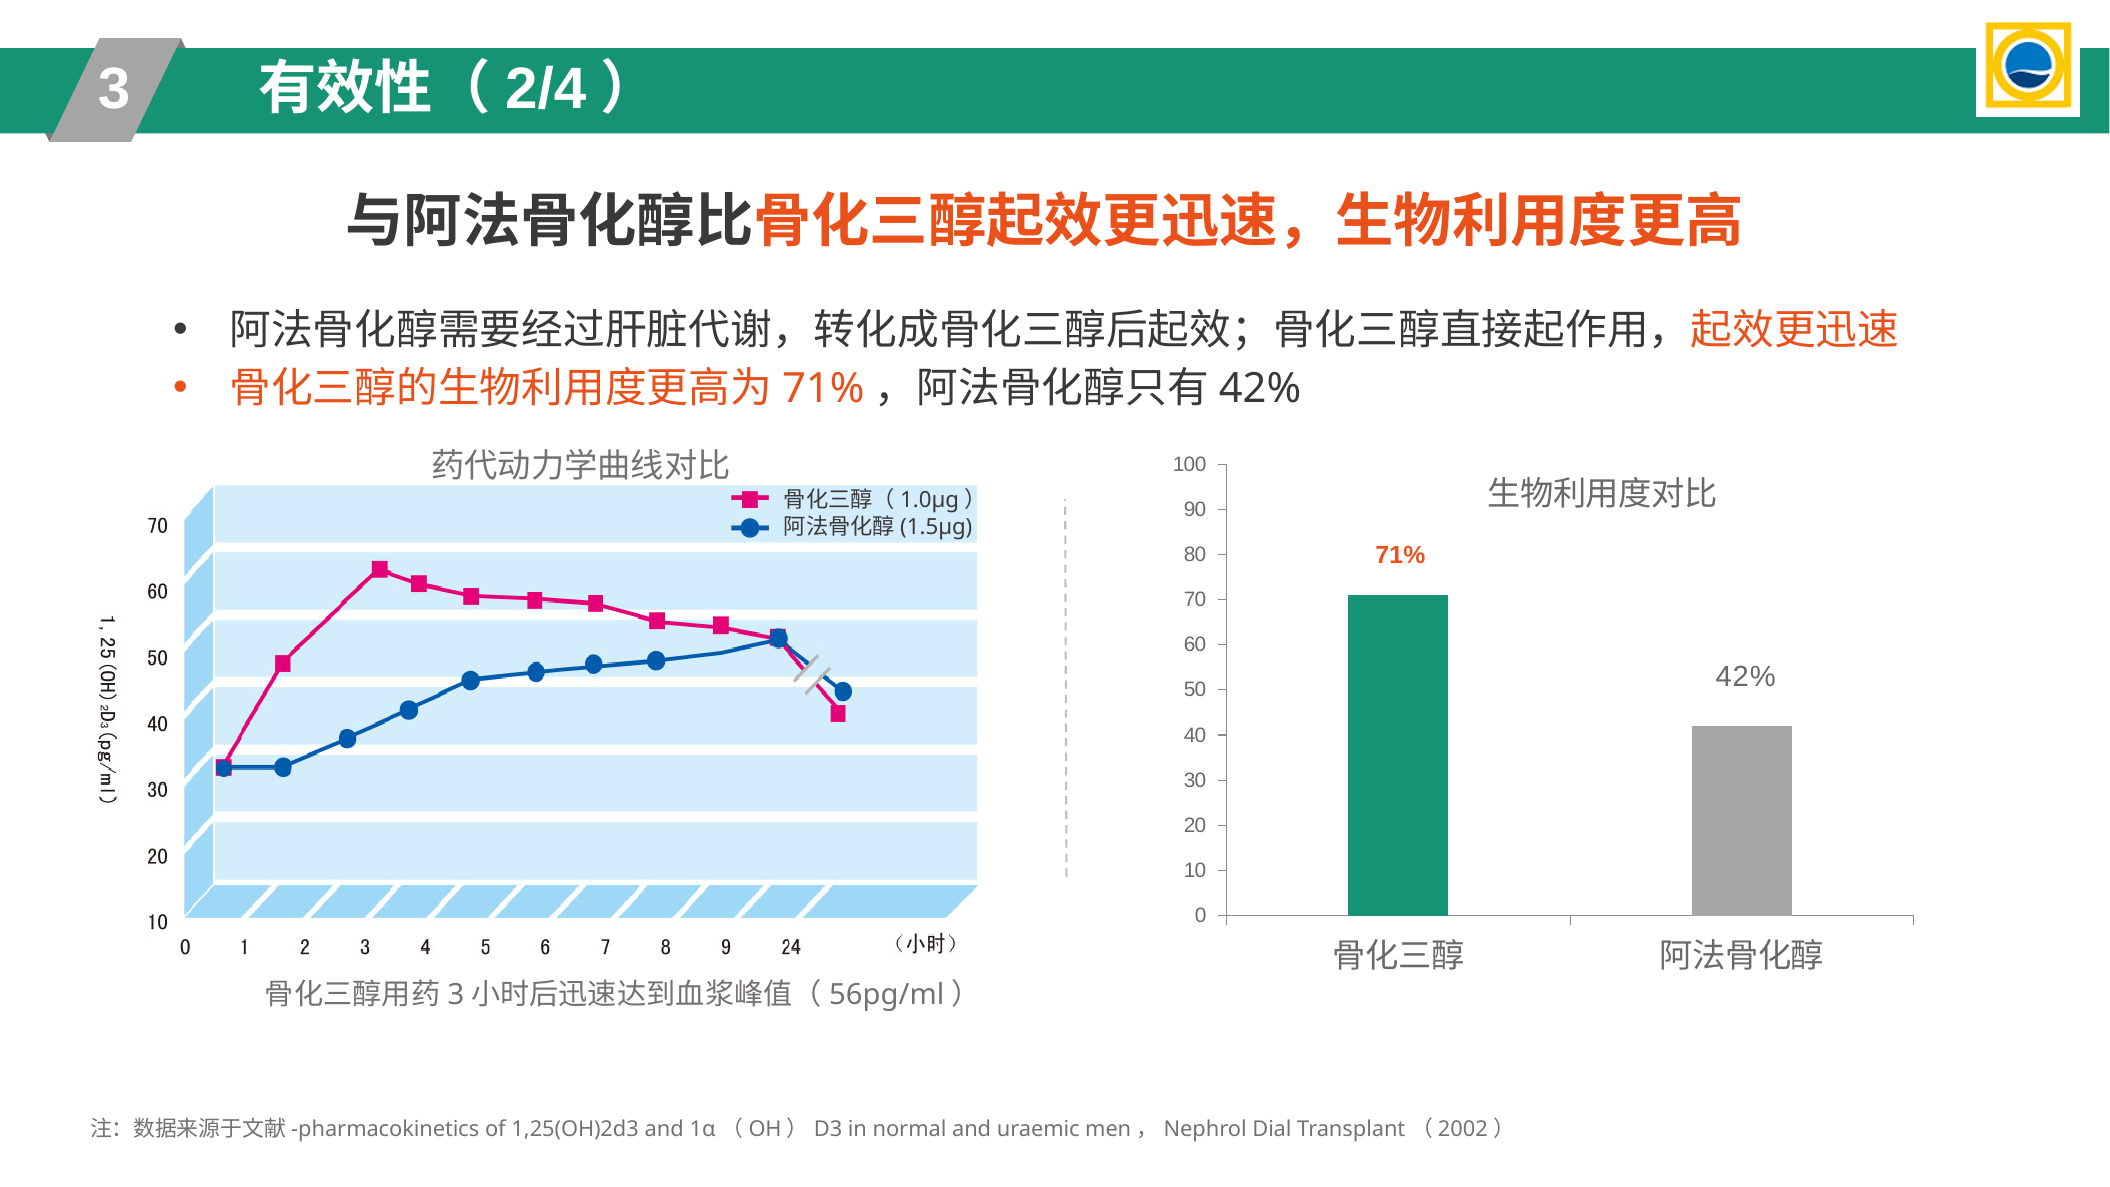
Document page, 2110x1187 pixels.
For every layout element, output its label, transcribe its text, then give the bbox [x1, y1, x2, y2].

picture [1976, 14, 2080, 118]
text_box 与阿法骨化醇比骨化三醇起效更迅速，生物利用度更高 阿法骨化醇需要经过肝脏代谢，转化成骨化三醇后起效；骨化三醇直接起作用，起效更迅速 骨化三醇的生物利用度更高为71%，阿法骨化醇只有42% [158, 186, 1931, 380]
text_box [44, 134, 51, 142]
text_box 注：数据来源于文献-pharmacokinetics of 1,25(OH)2d3 and 1α（OH）D3 in normal and uraemic men，Nephrol Dial Transplant（2002） [75, 1106, 1904, 1148]
text_box 药代动力学曲线对比 [416, 437, 740, 467]
picture [91, 467, 987, 1011]
chart [1172, 448, 1944, 978]
text_box [0, 47, 93, 134]
text_box 3 有效性（2/4） [97, 49, 808, 120]
text_box [179, 39, 187, 47]
text_box [47, 37, 183, 144]
text_box 骨化三醇用药3小时后迅速达到血浆峰值（56pg/ml） [250, 967, 996, 1018]
text_box [137, 47, 2110, 134]
